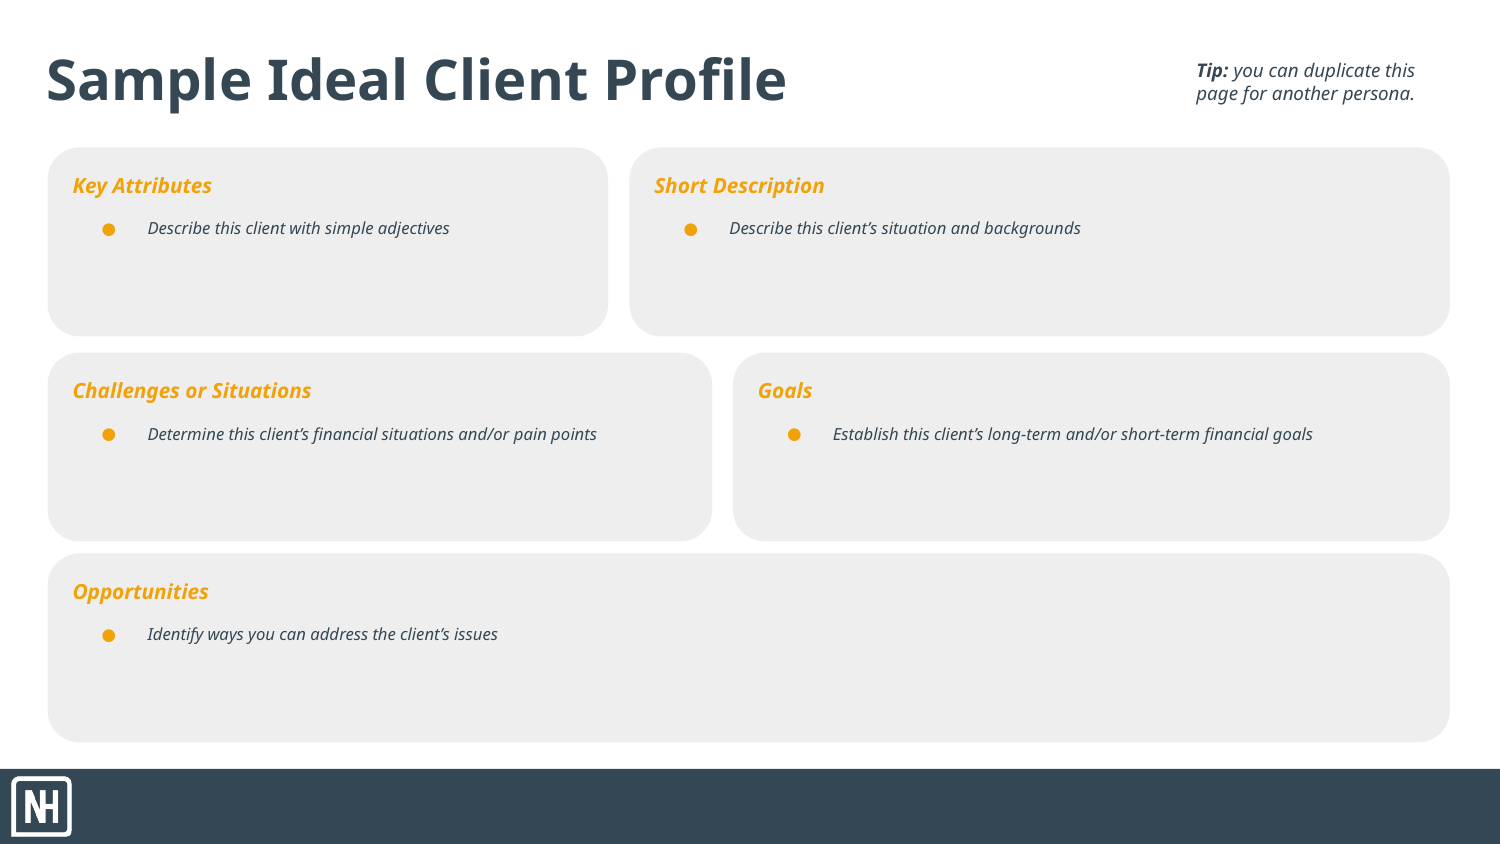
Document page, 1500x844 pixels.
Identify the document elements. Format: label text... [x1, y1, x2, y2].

text_box Short Description Describe this client’s situation and backgrounds [630, 148, 1450, 336]
text_box Opportunities Identify ways you can address the client’s issues [48, 554, 1450, 742]
text_box Challenges or Situations Determine this client’s financial situations and/or pain points [48, 353, 712, 541]
text_box Sample Ideal Client Profile [44, 44, 1262, 139]
text_box Tip: you can duplicate this page for another persona. [1181, 44, 1462, 120]
text_box Goals Establish this client’s long-term and/or short-term financial goals [733, 353, 1450, 541]
text_box [0, 768, 1500, 844]
picture [11, 776, 72, 837]
text_box Key Attributes Describe this client with simple adjectives [48, 148, 608, 336]
